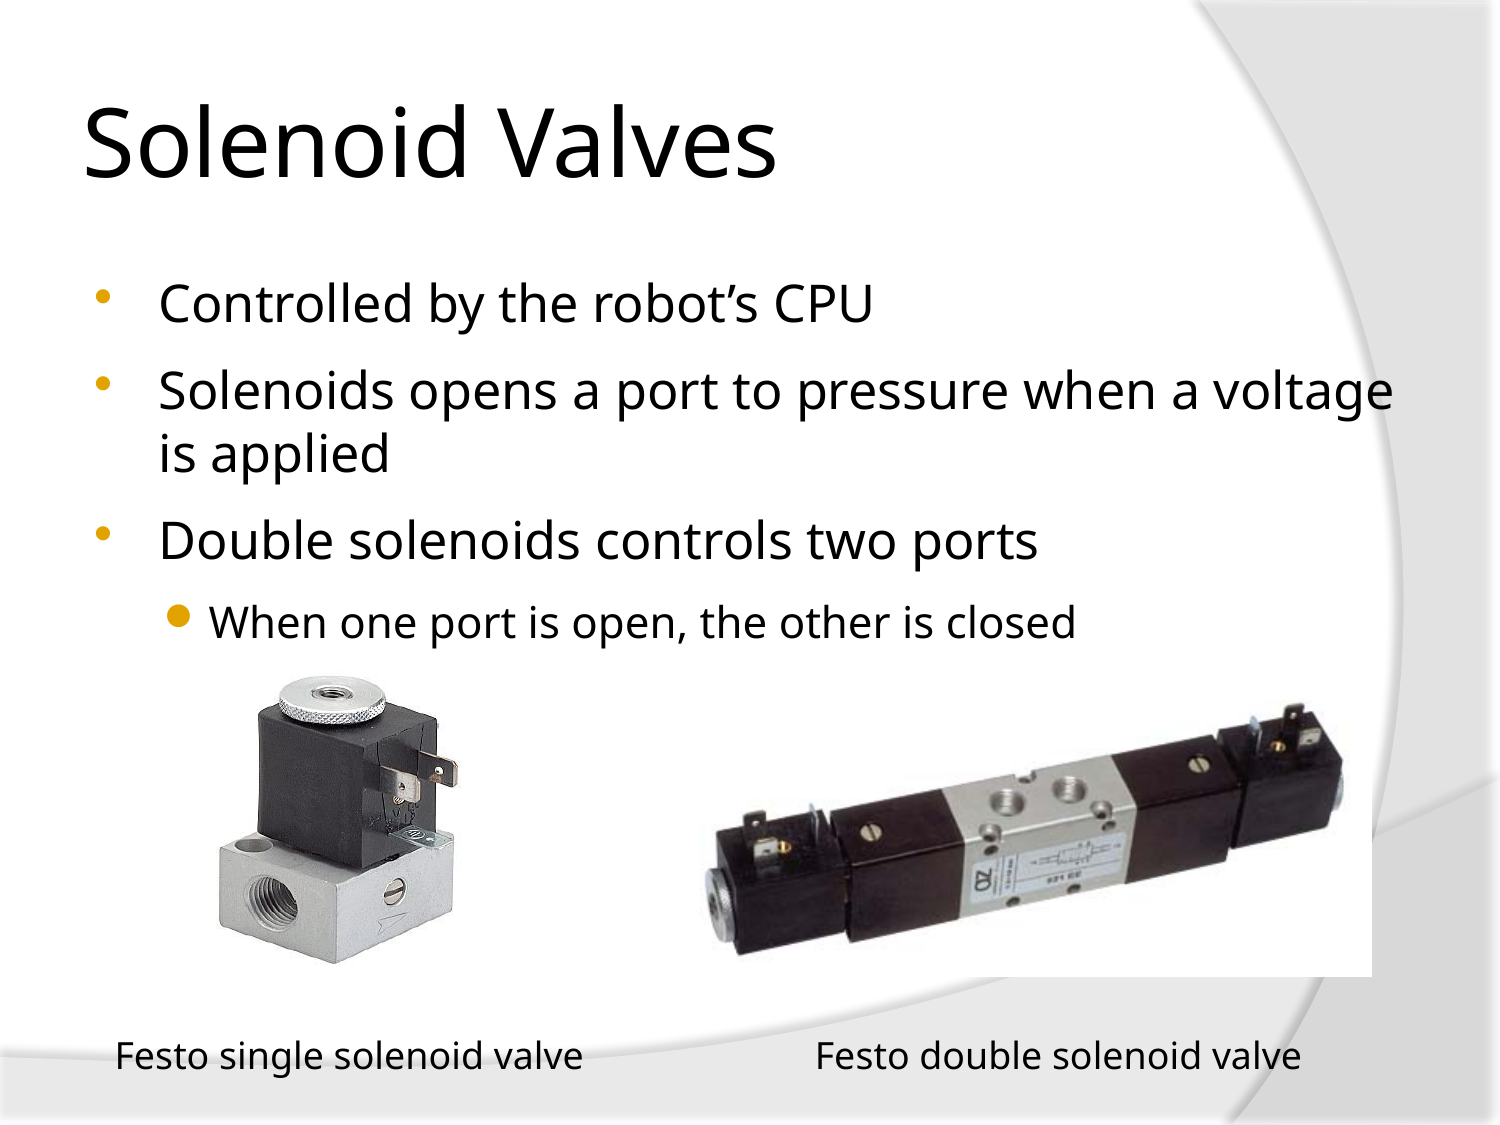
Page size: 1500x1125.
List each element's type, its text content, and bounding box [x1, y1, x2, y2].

list Controlled by the robot’s CPU Solenoids opens a port to pressure when a voltage is applied Double solenoids controls two ports When one port is open, the other is closed [74, 262, 1426, 1006]
picture [199, 662, 486, 972]
text_box [691, 691, 1383, 987]
text_box Festo single solenoid valve [99, 1024, 625, 1085]
picture [699, 699, 1373, 977]
text_box Festo double solenoid valve [799, 1024, 1325, 1085]
title Solenoid Valves [74, 44, 1301, 233]
